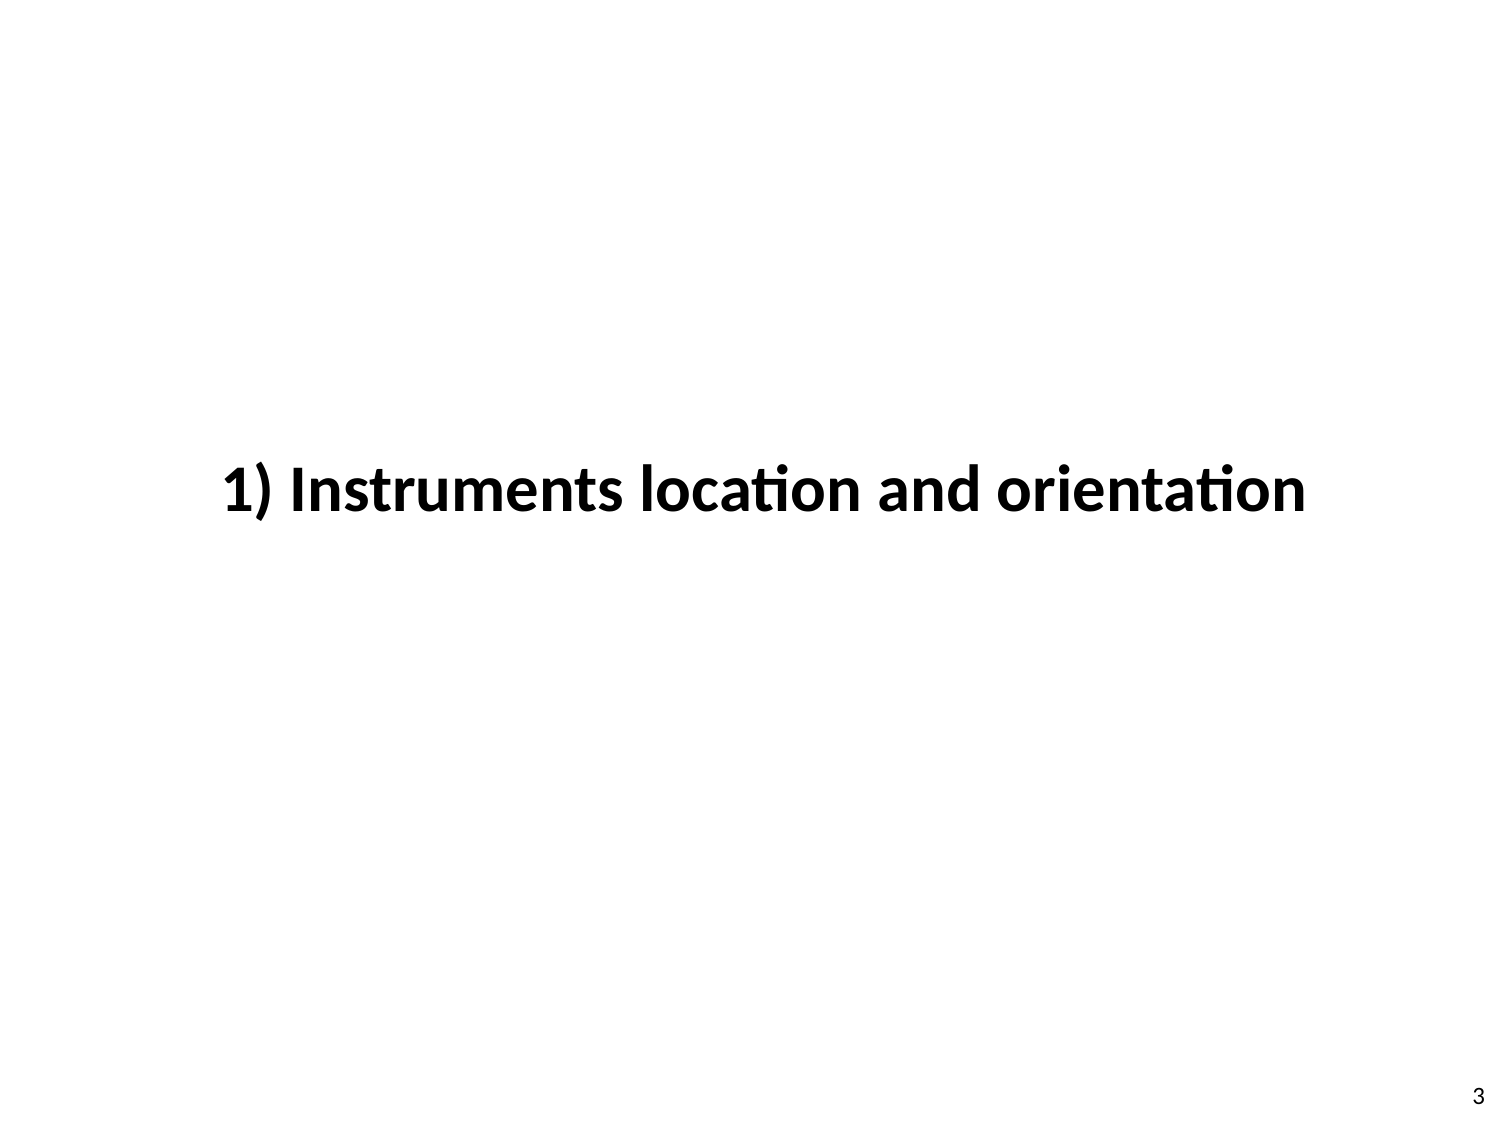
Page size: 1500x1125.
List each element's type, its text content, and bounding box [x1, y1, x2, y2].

slide_number 3 [1449, 1065, 1500, 1125]
text_box 1) Instruments location and orientation [205, 437, 1323, 533]
